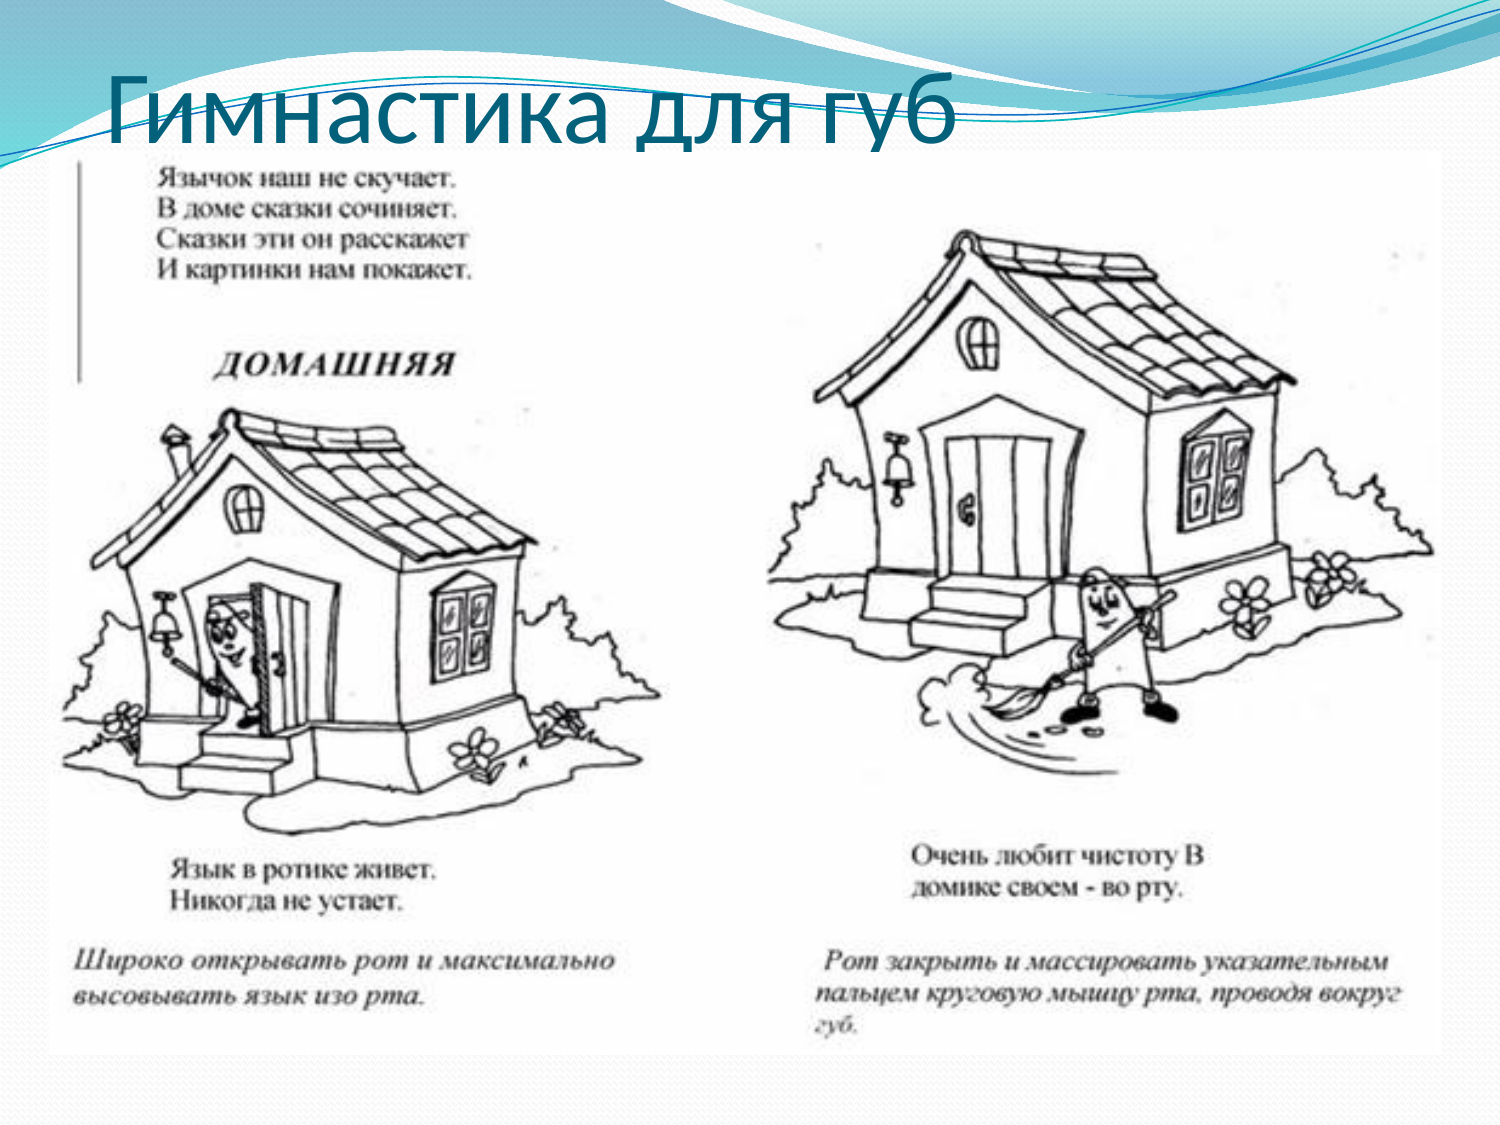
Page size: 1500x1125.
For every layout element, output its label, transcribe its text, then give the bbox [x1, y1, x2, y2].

title Гимнастика для губ [105, 0, 1425, 152]
picture [48, 152, 1442, 1055]
